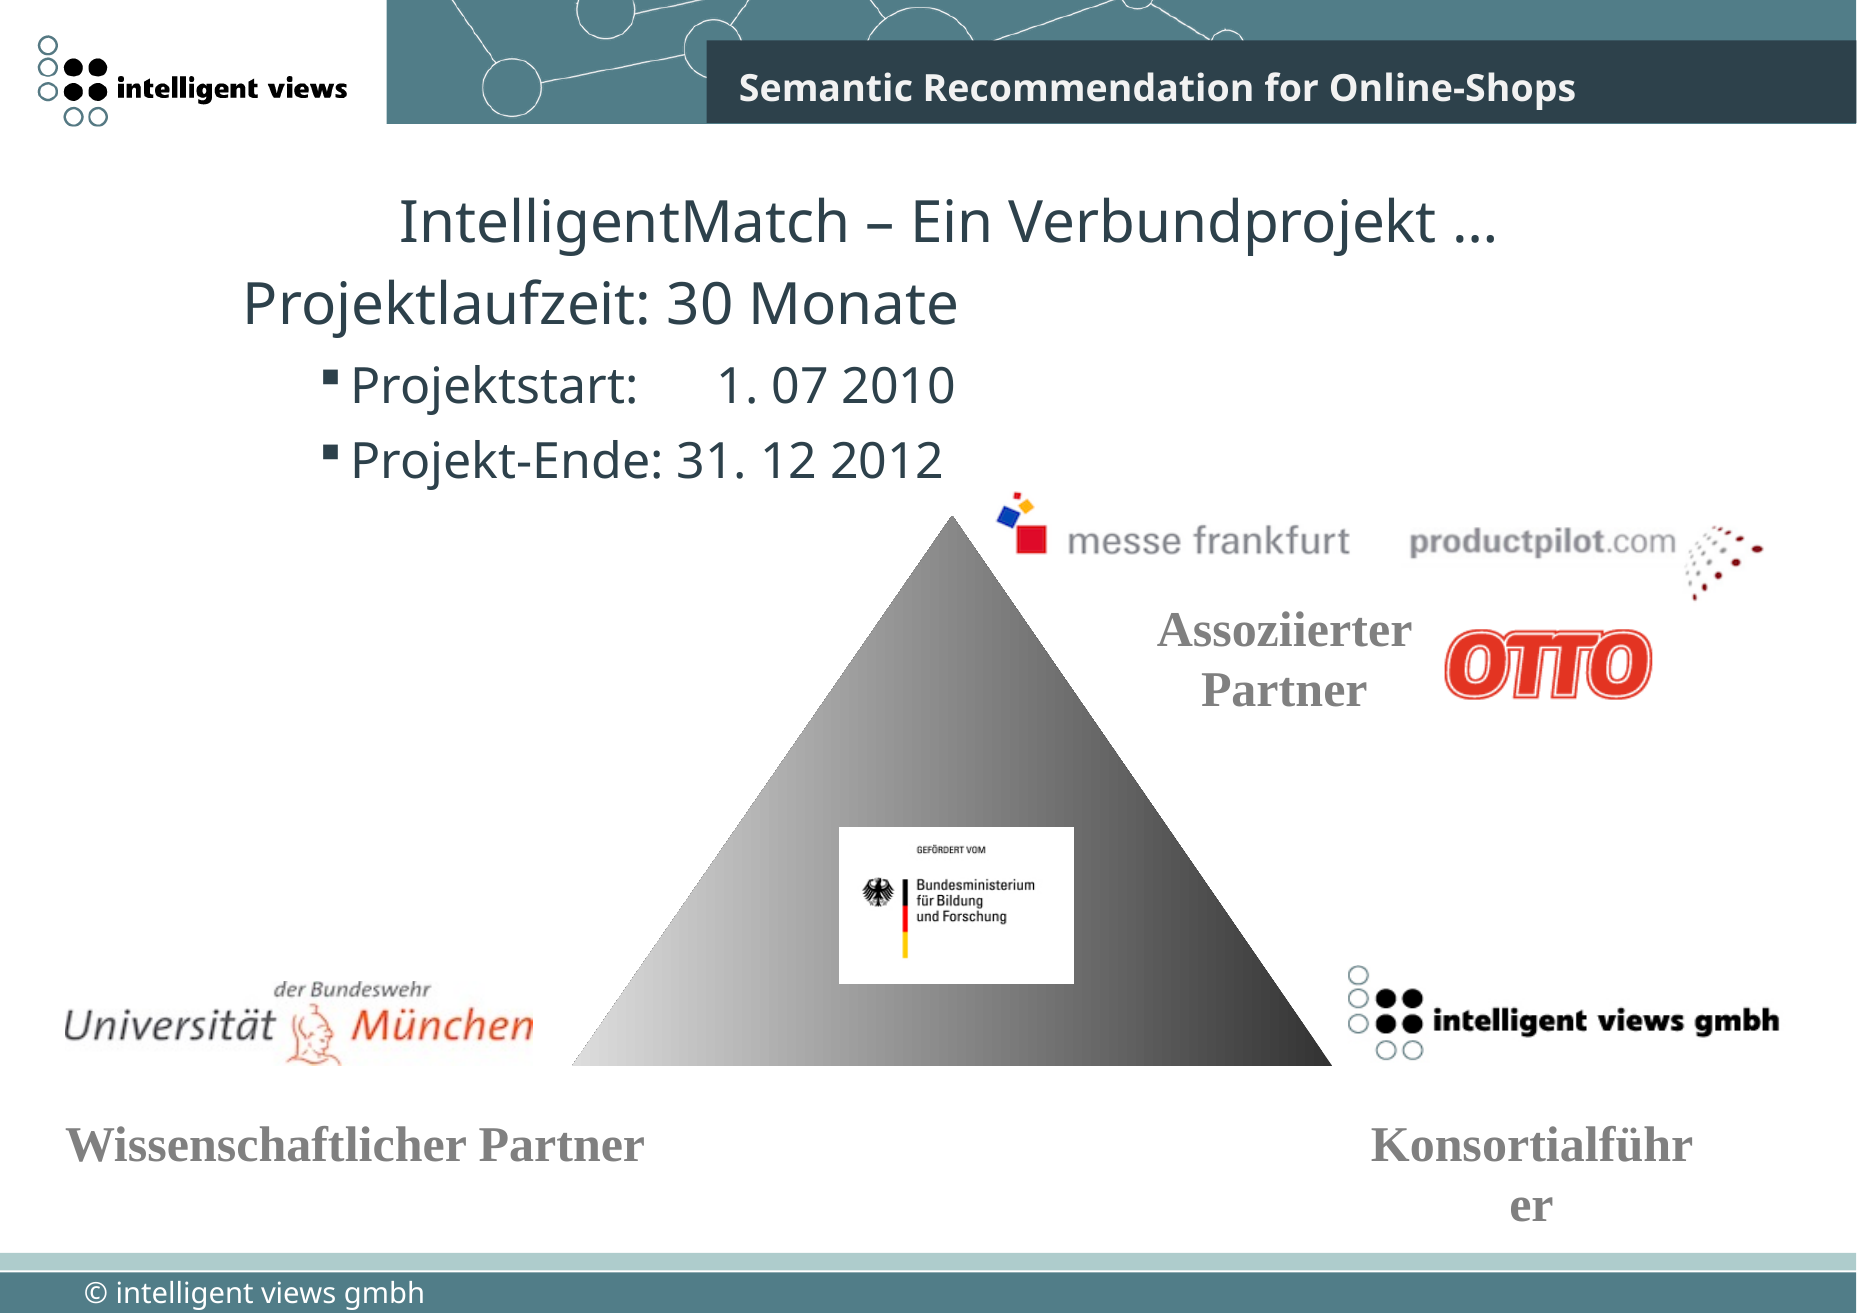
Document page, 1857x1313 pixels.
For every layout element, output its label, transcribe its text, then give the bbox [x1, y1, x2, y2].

picture [37, 35, 357, 127]
picture [65, 981, 533, 1067]
text_box Wissenschaftlicher Partner [41, 1102, 670, 1181]
list Projektlaufzeit: 30 Monate Projektstart: 1. 07 2010 Projekt-Ende: 31. 12 2012 [242, 266, 1633, 1138]
text_box Assoziierter Partner [1067, 587, 1502, 726]
text_box Konsortialführer [1341, 1102, 1722, 1241]
title IntelligentMatch – Ein Verbundprojekt … [399, 191, 1786, 255]
picture [1347, 965, 1791, 1064]
picture [978, 483, 1367, 578]
picture [839, 826, 1074, 984]
text_box [570, 513, 1335, 1069]
picture [1388, 496, 1777, 716]
picture [412, 0, 1310, 123]
